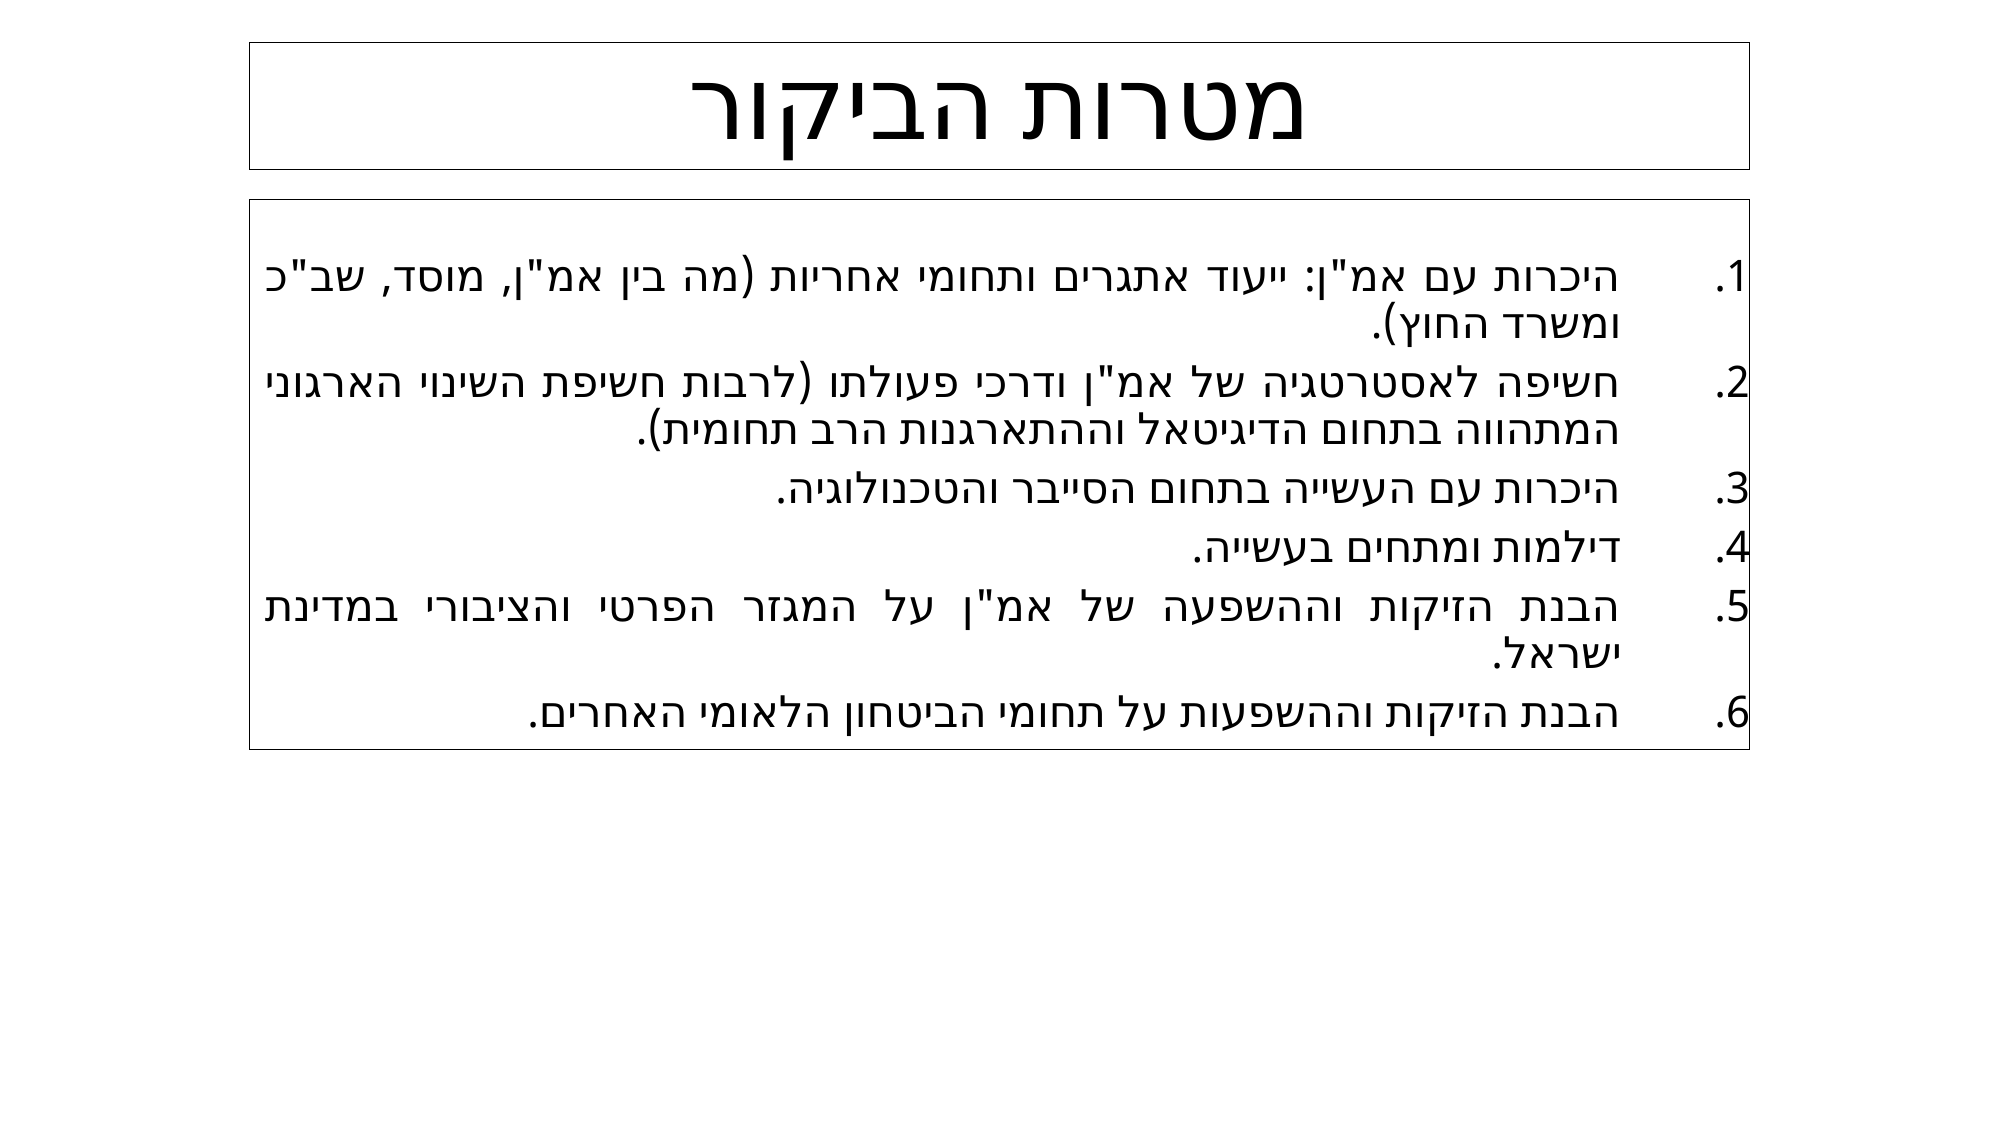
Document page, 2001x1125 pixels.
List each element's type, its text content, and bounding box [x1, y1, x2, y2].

title מטרות הביקור [249, 42, 1750, 170]
subtitle היכרות עם אמ"ן: ייעוד אתגרים ותחומי אחריות (מה בין אמ"ן, מוסד, שב"כ ומשרד החוץ). חשיפה לאסטרטגיה של אמ"ן ודרכי פעולתו (לרבות חשיפת השינוי הארגוני המתהווה בתחום הדיגיטאל וההתארגנות הרב תחומית). היכרות עם העשייה בתחום הסייבר והטכנולוגיה. דילמות ומתחים בעשייה. הבנת הזיקות וההשפעה של אמ"ן על המגזר הפרטי והציבורי במדינת ישראל. הבנת הזיקות וההשפעות על תחומי הביטחון הלאומי האחרים. [249, 199, 1750, 750]
